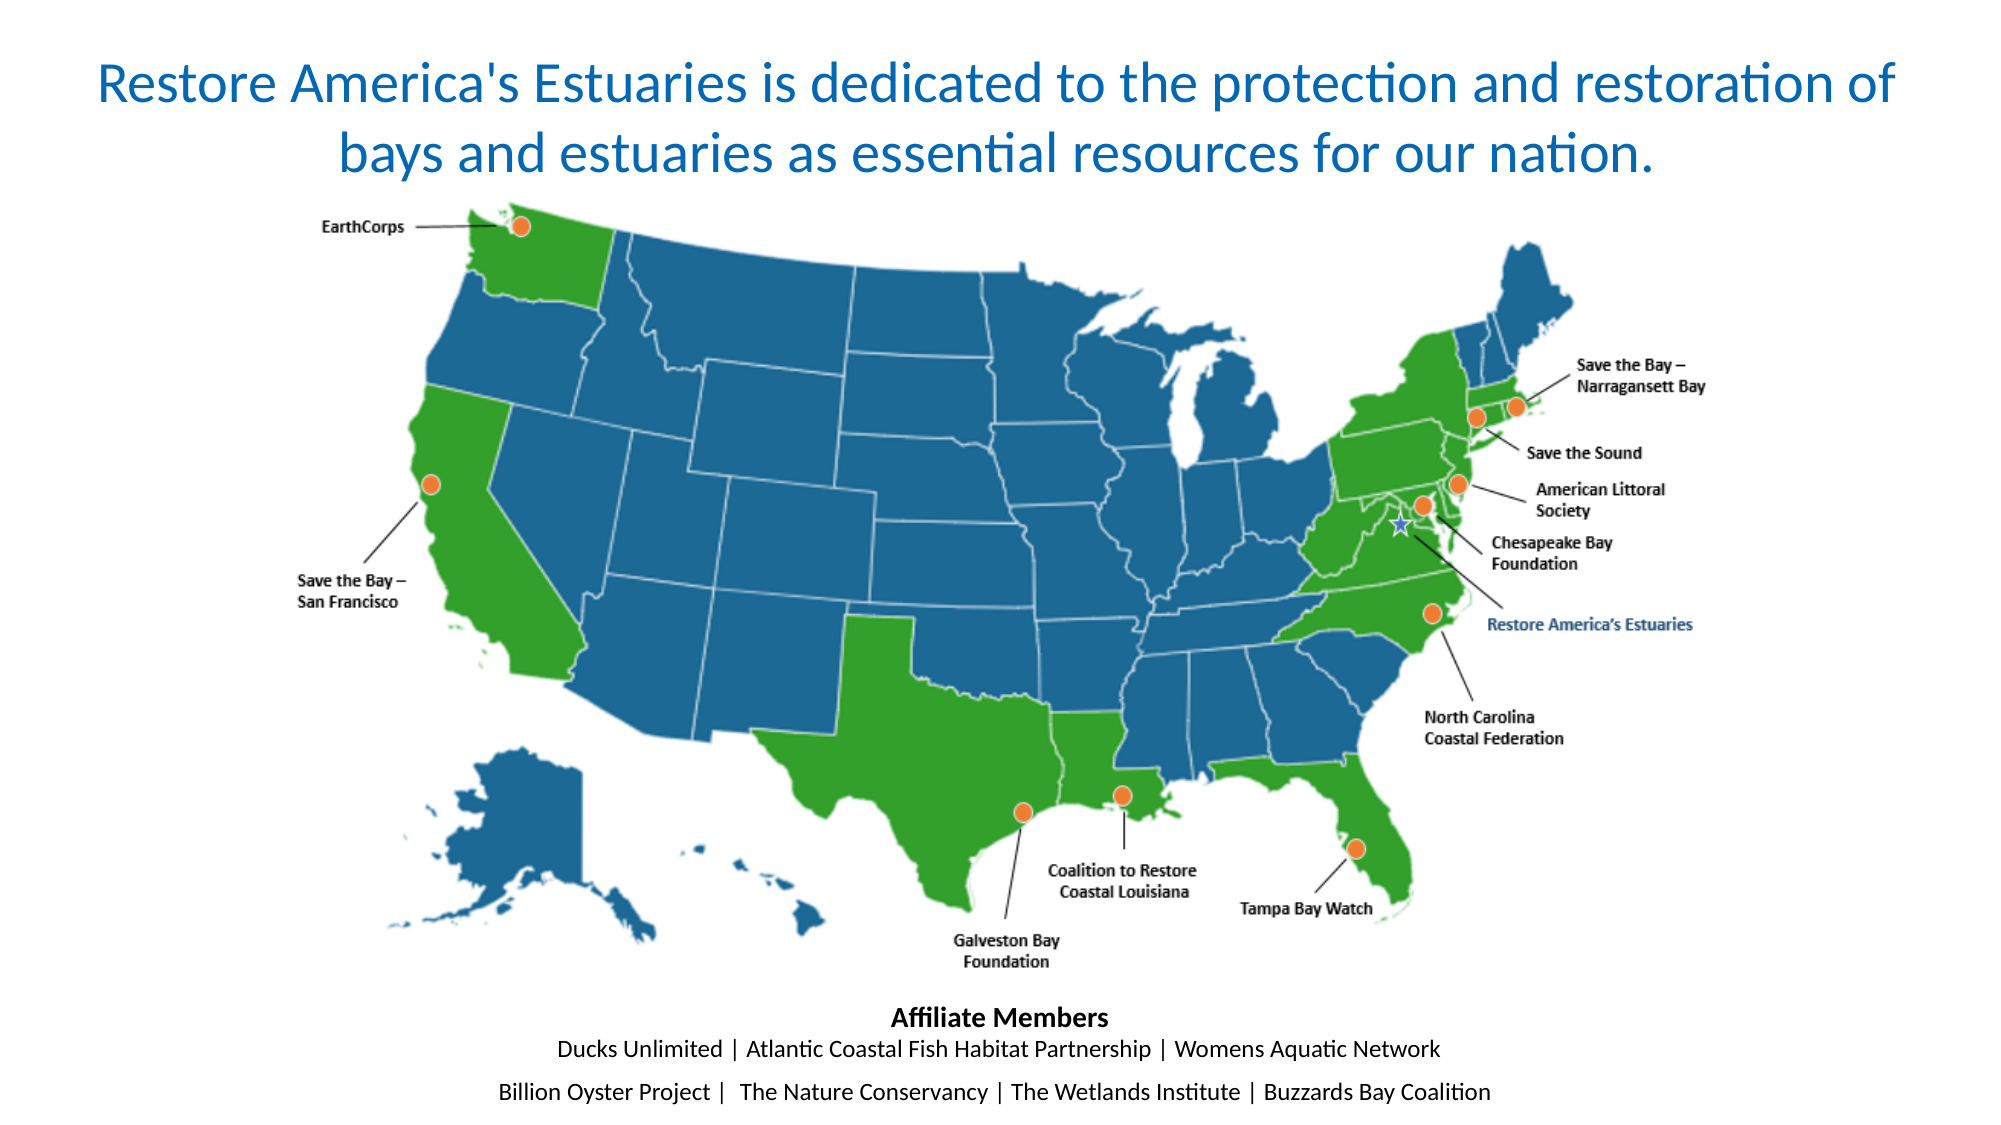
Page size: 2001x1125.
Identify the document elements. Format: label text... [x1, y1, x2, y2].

text_box Affiliate Members Ducks Unlimited | Atlantic Coastal Fish Habitat Partnership | Womens Aquatic Network Billion Oyster Project | The Nature Conservancy | The Wetlands Institute | Buzzards Bay Coalition [391, 990, 1609, 1116]
text_box Restore America's Estuaries is dedicated to the protection and restoration of bays and estuaries as essential resources for our nation. [81, 37, 1913, 192]
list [287, 201, 1713, 983]
